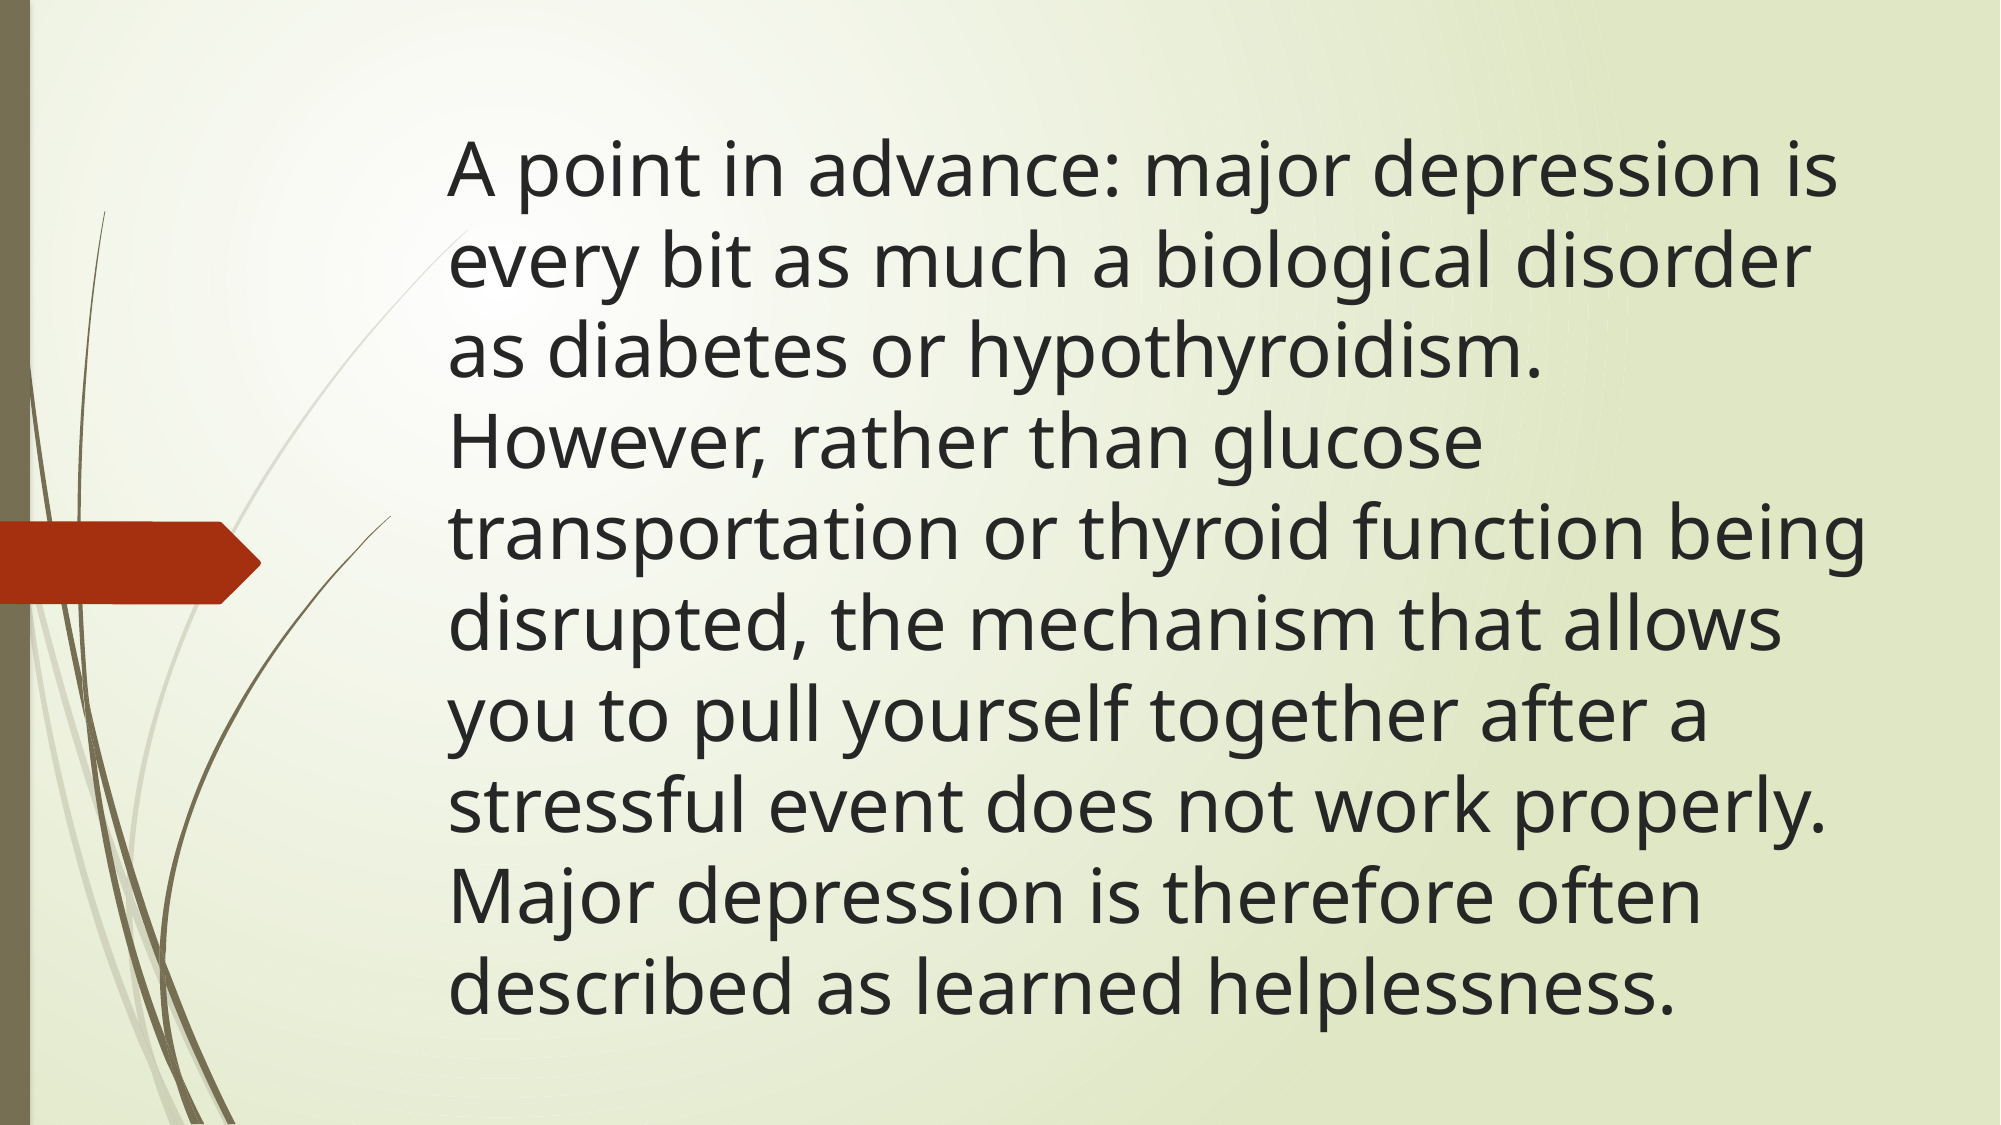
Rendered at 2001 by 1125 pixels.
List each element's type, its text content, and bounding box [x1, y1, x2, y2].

title A point in advance: major depression is every bit as much a biological disorder as diabetes or hypothyroidism. However, rather than glucose transportation or thyroid function being disrupted, the mechanism that allows you to pull yourself together after a stressful event does not work properly. Major depression is therefore often described as learned helplessness. [432, 97, 1896, 1037]
